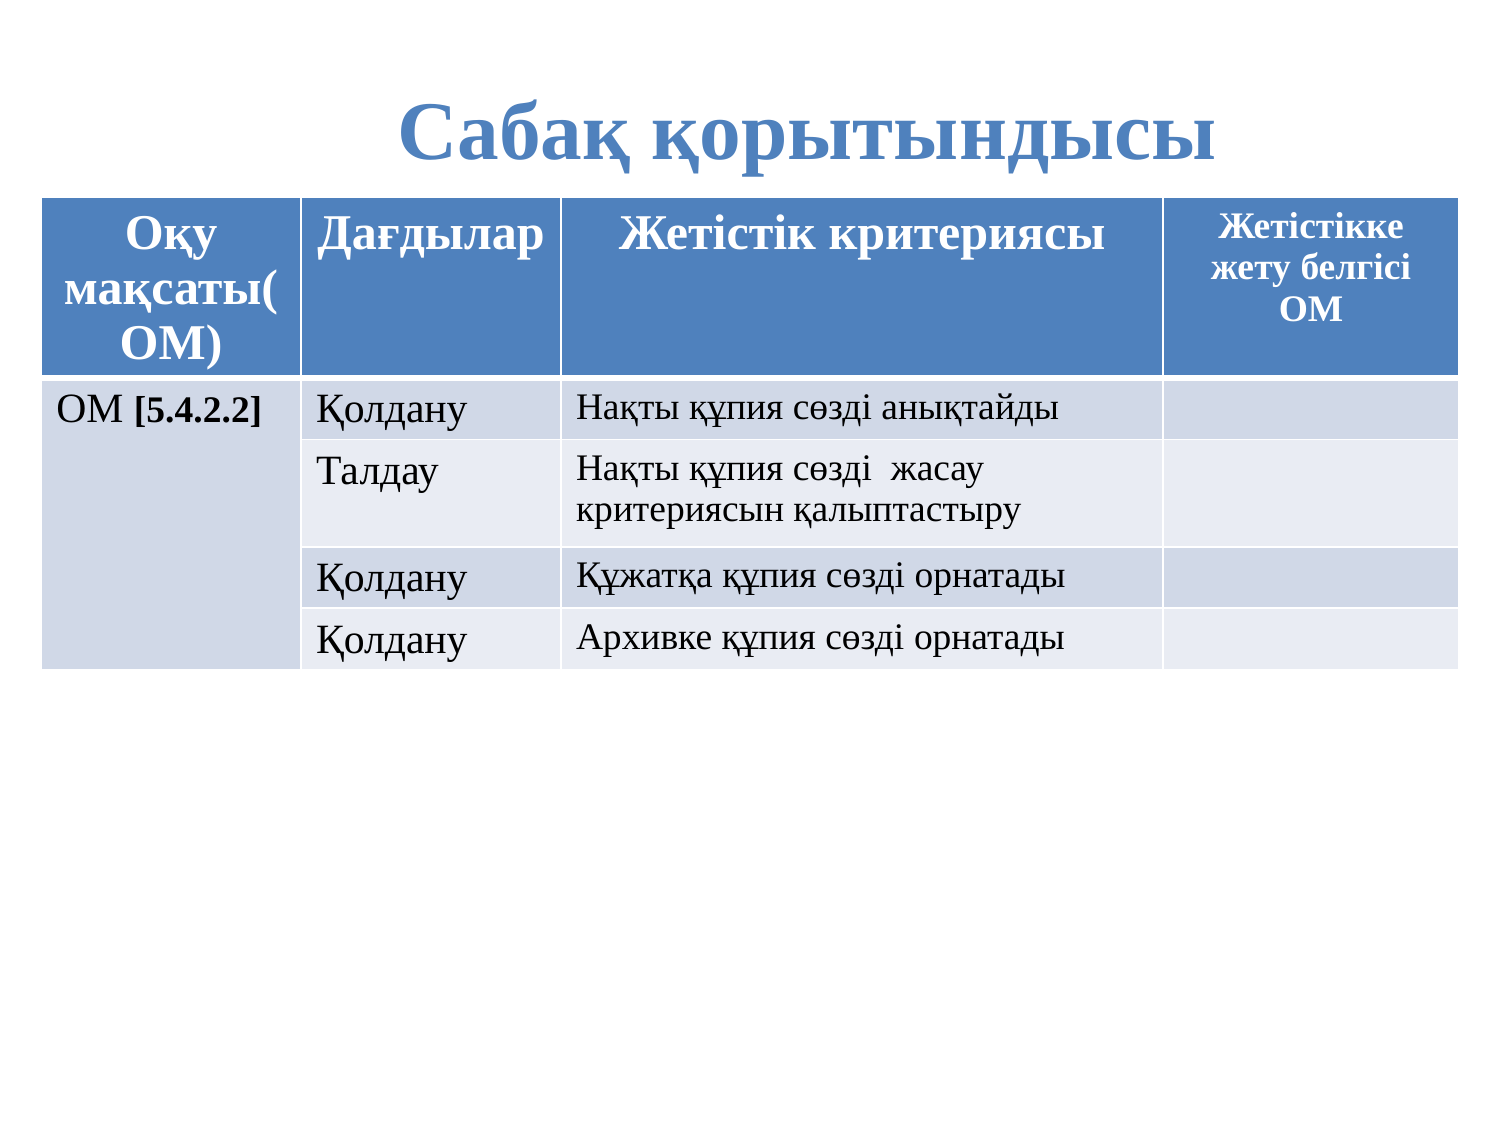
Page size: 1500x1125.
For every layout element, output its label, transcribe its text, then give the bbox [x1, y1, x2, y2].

table_cell Нақты құпия сөзді жасау критериясын қалыптастыру [562, 440, 1162, 546]
table_cell [1164, 440, 1458, 546]
table_cell Құжатқа құпия сөзді орнатады [562, 548, 1162, 607]
table_cell Қолдану [302, 609, 560, 669]
table_cell Нақты құпия сөзді анықтайды [562, 381, 1162, 439]
table_cell Архивке құпия сөзді орнатады [562, 609, 1162, 669]
table_cell [1164, 548, 1458, 607]
table_header Дағдылар [302, 198, 560, 375]
table_cell [1164, 381, 1458, 439]
table_header Жетістік критериясы [562, 198, 1162, 375]
table_cell Қолдану [302, 381, 560, 439]
table_cell ОМ [5.4.2.2] [42, 381, 300, 669]
table_cell Талдау [302, 440, 560, 546]
table_cell Қолдану [302, 548, 560, 607]
title Сабақ қорытындысы [132, 68, 1483, 185]
table_header Оқу мақсаты(ОМ) [42, 198, 300, 375]
table_cell [1164, 609, 1458, 669]
table_header Жетістікке жету белгісі ОМ [1164, 198, 1458, 375]
